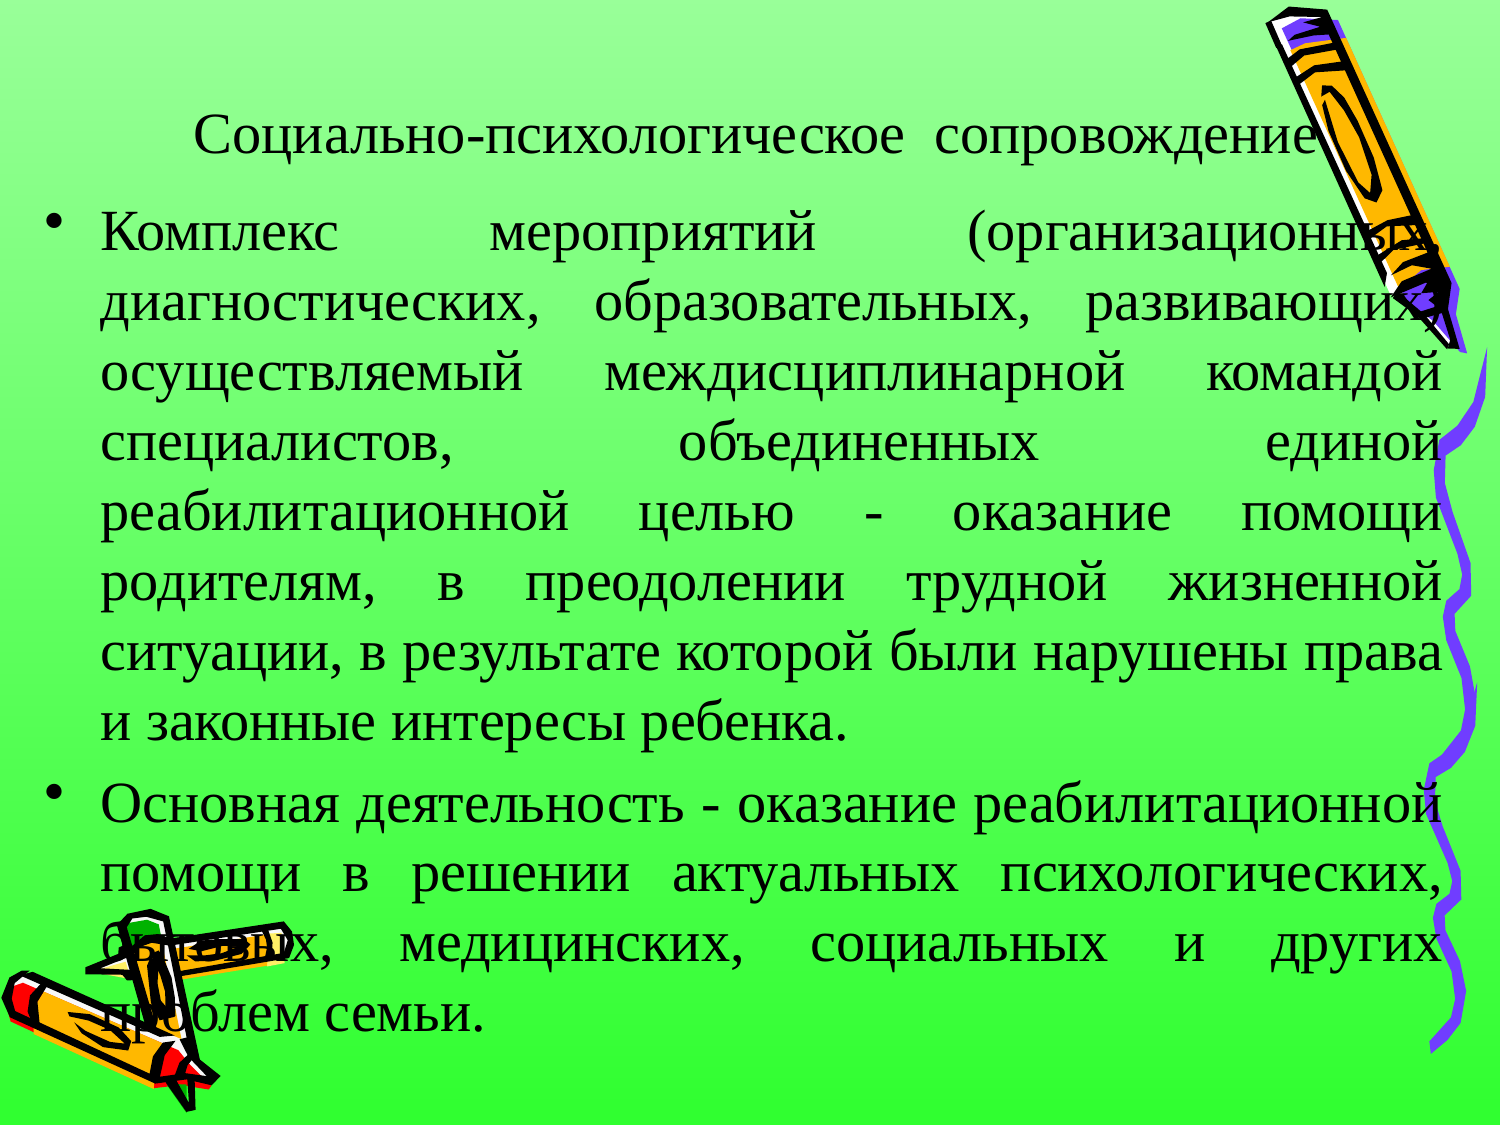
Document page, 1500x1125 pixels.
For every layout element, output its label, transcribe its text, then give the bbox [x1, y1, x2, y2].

title Социально-психологическое сопровождение [112, 24, 1400, 173]
list Комплекс мероприятий (организационных, диагностических, образовательных, развивающих) осуществляемый междисциплинарной командой специалистов, объединенных единой реабилитационной целью - оказание помощи родителям, в преодолении трудной жизненной ситуации, в результате которой были нарушены права и законные интересы ребенка. Основная деятельность - оказание реабилитационной помощи в решении актуальных психологических, бытовых, медицинских, социальных и других проблем семьи. [29, 184, 1460, 1048]
